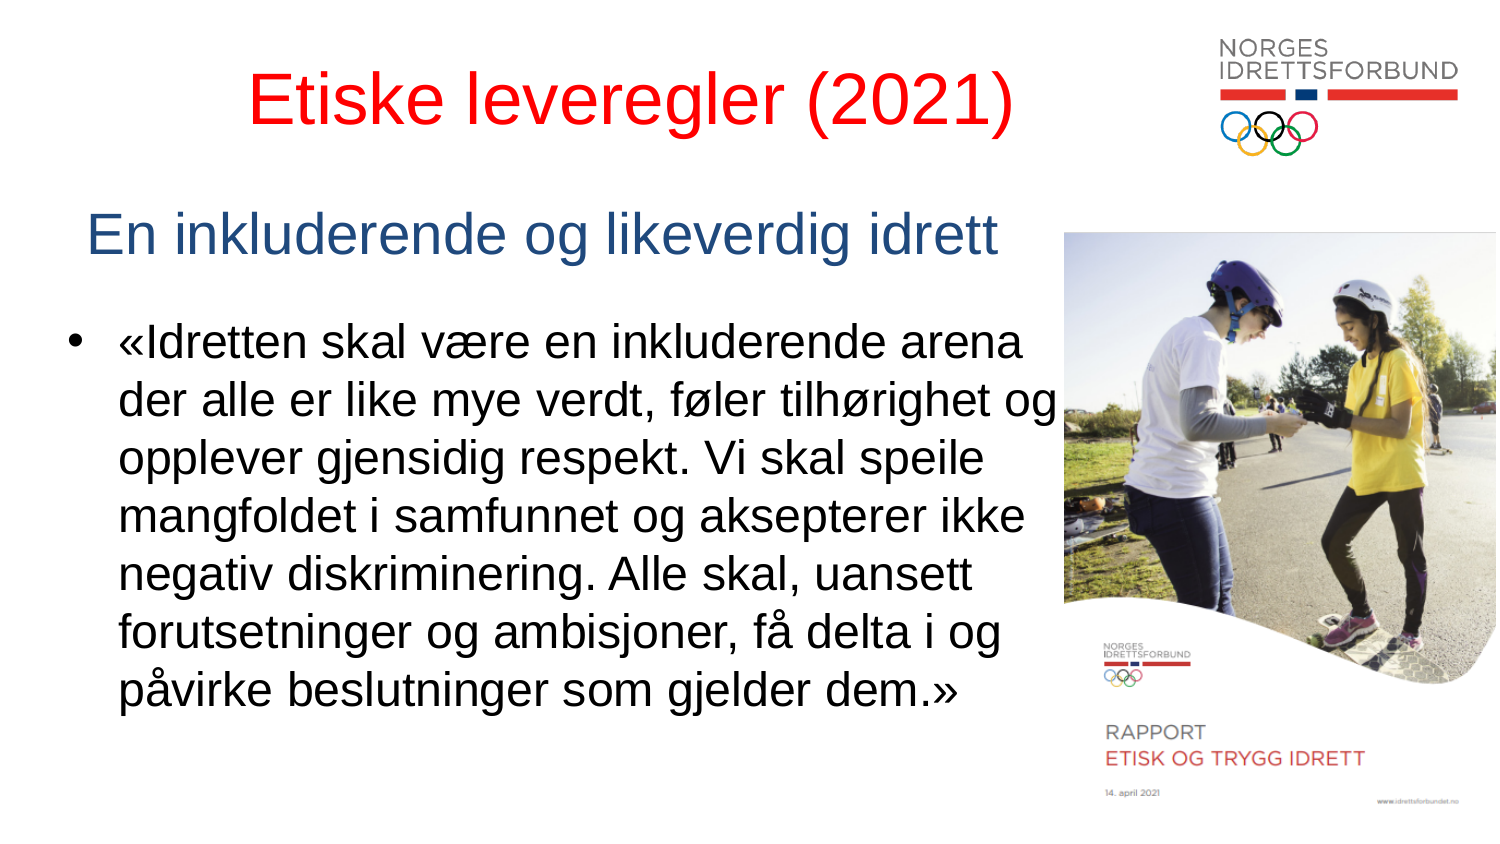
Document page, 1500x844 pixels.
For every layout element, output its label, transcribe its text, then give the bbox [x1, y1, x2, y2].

list «Idretten skal være en inkluderende arena der alle er like mye verdt, føler tilhørighet og opplever gjensidig respekt. Vi skal speile mangfoldet i samfunnet og aksepterer ikke negativ diskriminering. Alle skal, uansett forutsetninger og ambisjoner, få delta i og påvirke beslutninger som gjelder dem.» [53, 303, 1058, 800]
picture [1189, 8, 1488, 186]
text_box En inkluderende og likeverdig idrett [53, 188, 1034, 330]
title Etiske leveregler (2021) [0, 43, 1270, 151]
picture [1063, 232, 1496, 844]
